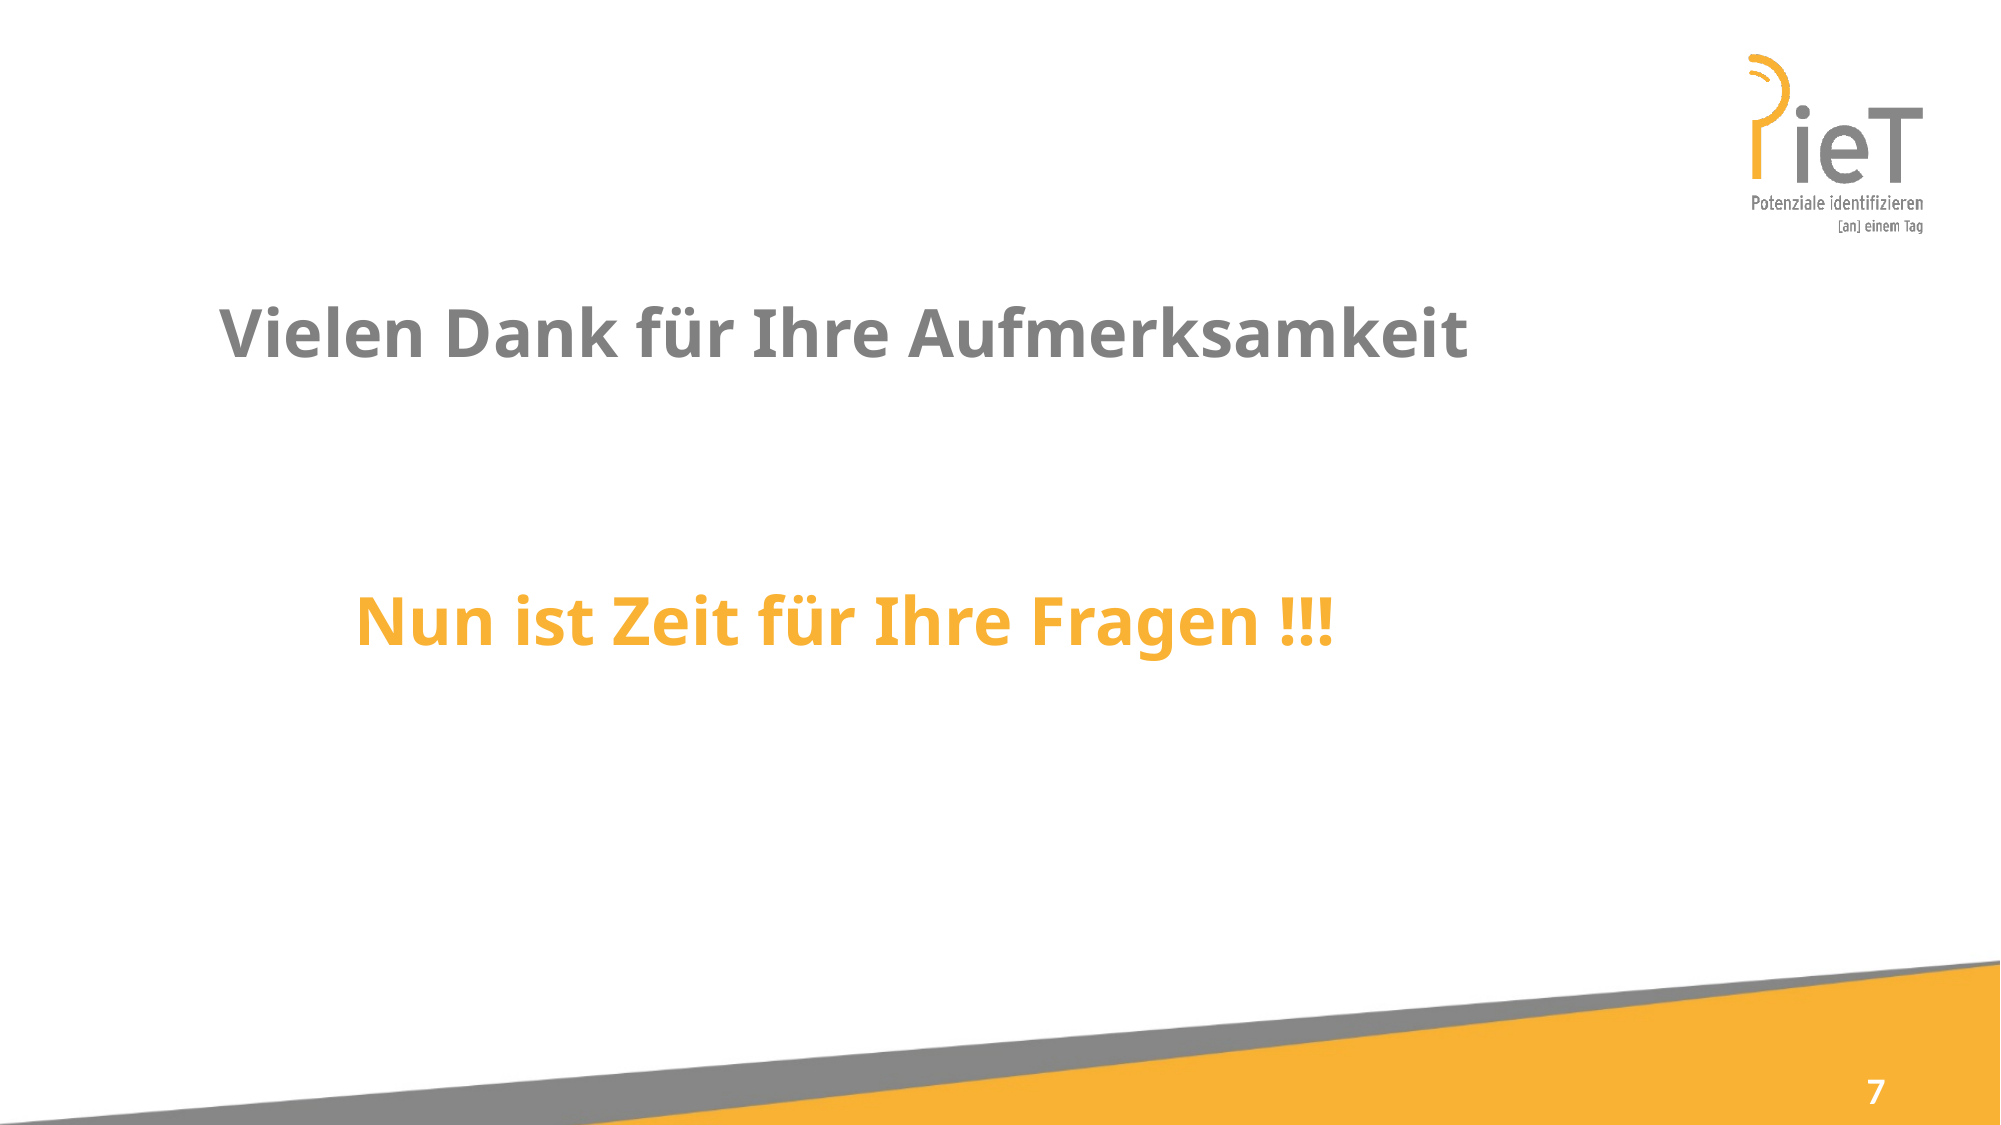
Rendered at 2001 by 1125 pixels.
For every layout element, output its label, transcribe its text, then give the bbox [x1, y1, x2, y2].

picture [0, 0, 2000, 1125]
title Vielen Dank für Ihre Aufmerksamkeit Nun ist Zeit für Ihre Fragen !!! [169, 292, 1521, 369]
